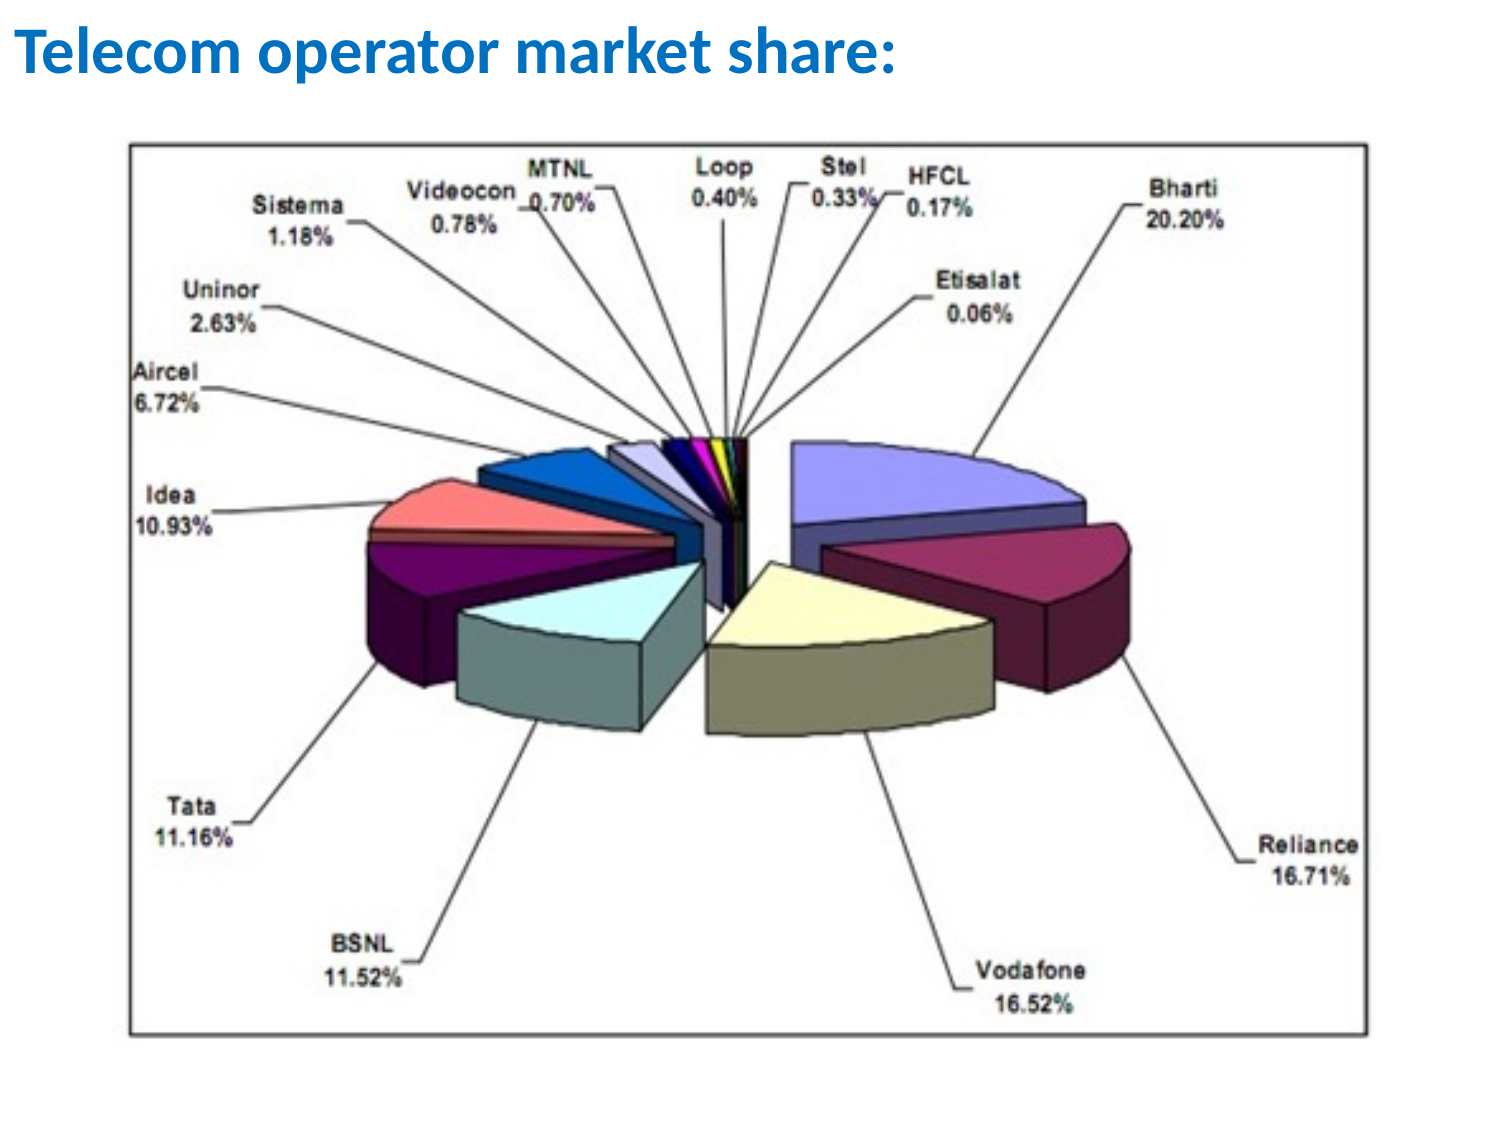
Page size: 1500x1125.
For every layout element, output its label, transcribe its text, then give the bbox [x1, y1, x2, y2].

picture [111, 136, 1379, 1047]
text_box Telecom operator market share: [0, 0, 1436, 95]
